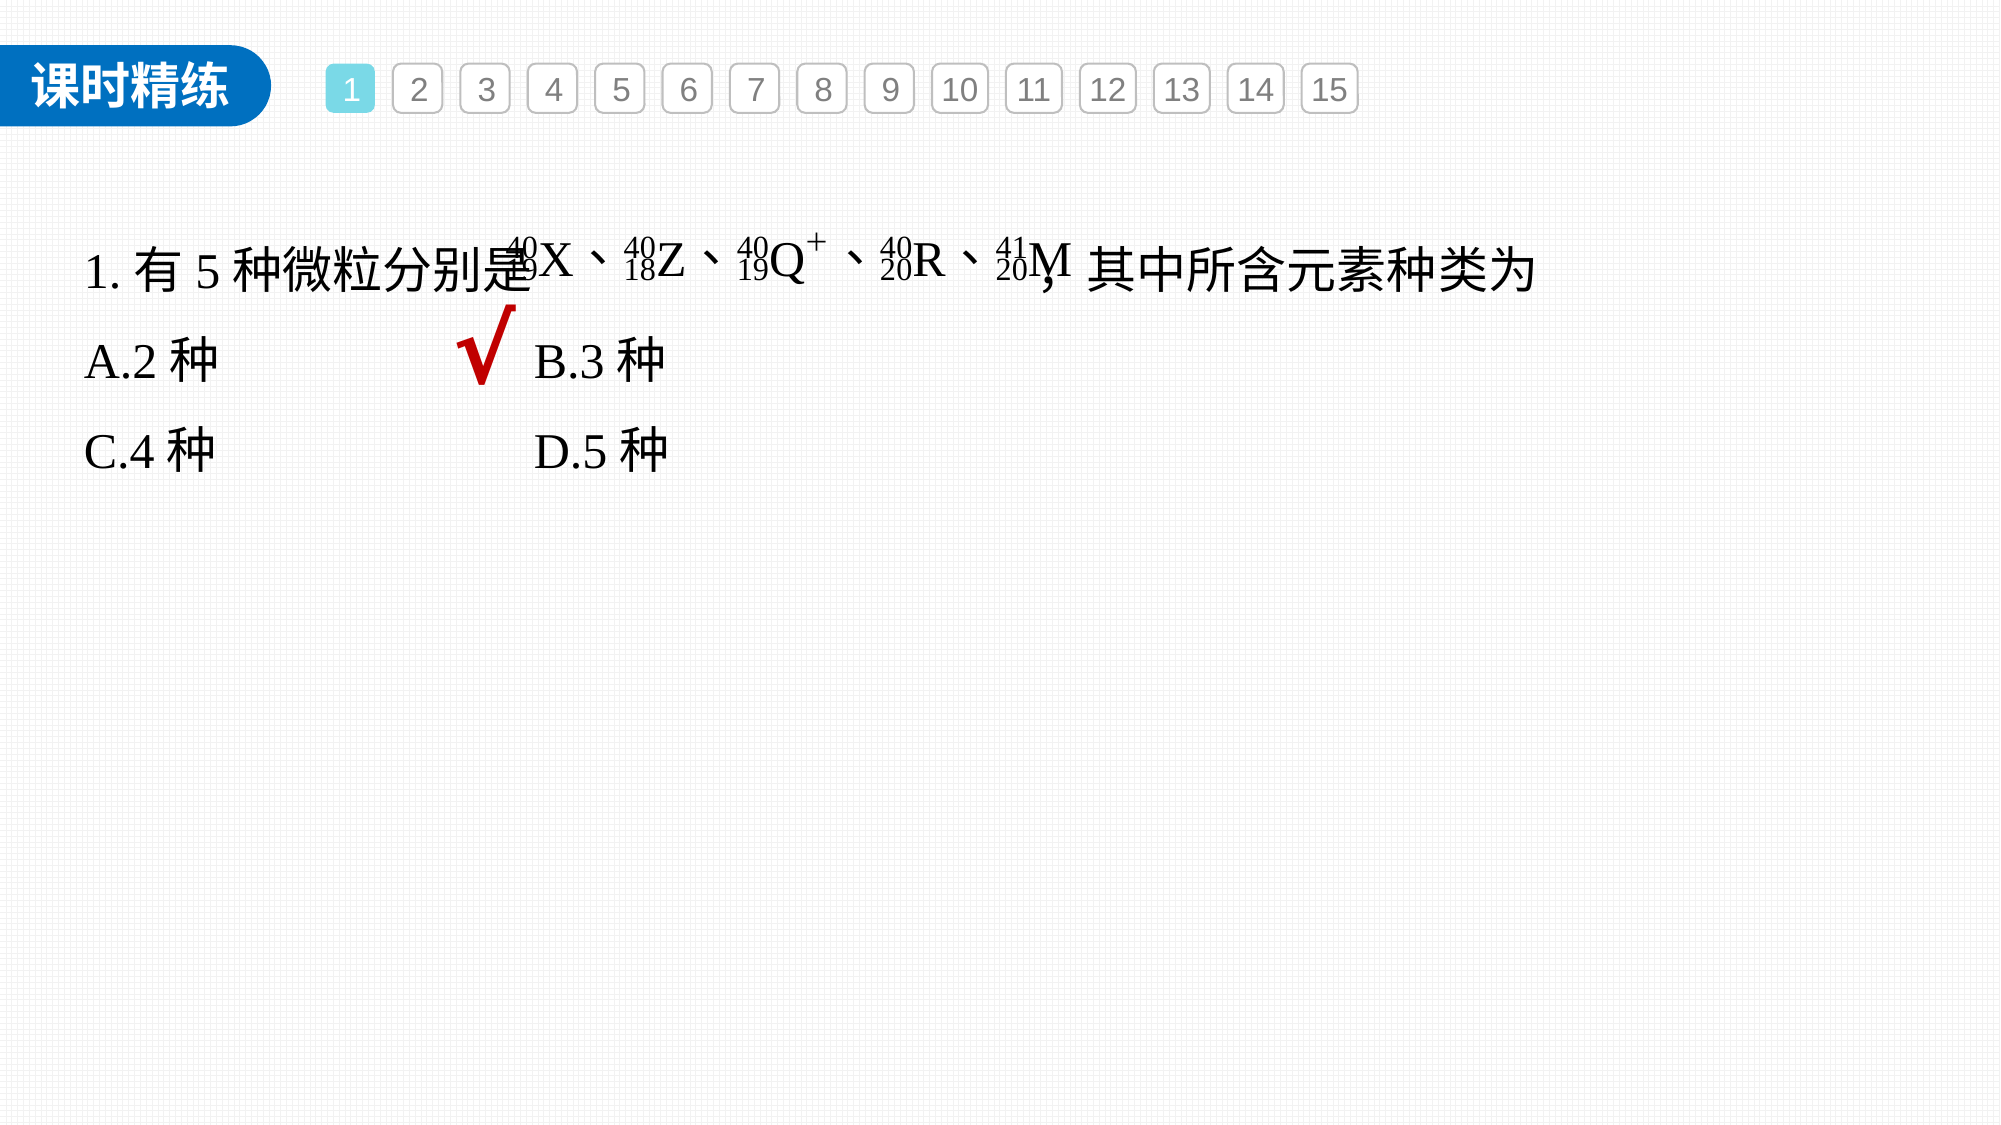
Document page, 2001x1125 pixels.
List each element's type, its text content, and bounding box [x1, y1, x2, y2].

text_box 4 [526, 62, 579, 114]
text_box 9 [863, 62, 916, 114]
text_box 13 [1152, 62, 1211, 114]
text_box 14 [1226, 62, 1285, 114]
text_box 2 [391, 62, 444, 114]
text_box 1.有5种微粒分别是 ，其中所含元素种类为 A.2种 B.3种 C.4种 D.5种 [63, 198, 1936, 489]
text_box 7 [728, 62, 781, 114]
text_box 5 [594, 62, 646, 114]
text_box 3 [459, 62, 511, 114]
text_box 11 [1004, 62, 1064, 114]
text_box 12 [1078, 62, 1138, 114]
text_box √ [438, 282, 563, 410]
text_box 10 [930, 62, 990, 114]
text_box 1 [324, 62, 376, 114]
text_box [505, 208, 1178, 311]
text_box 6 [661, 62, 713, 114]
text_box 15 [1300, 62, 1359, 114]
text_box 8 [796, 62, 848, 114]
